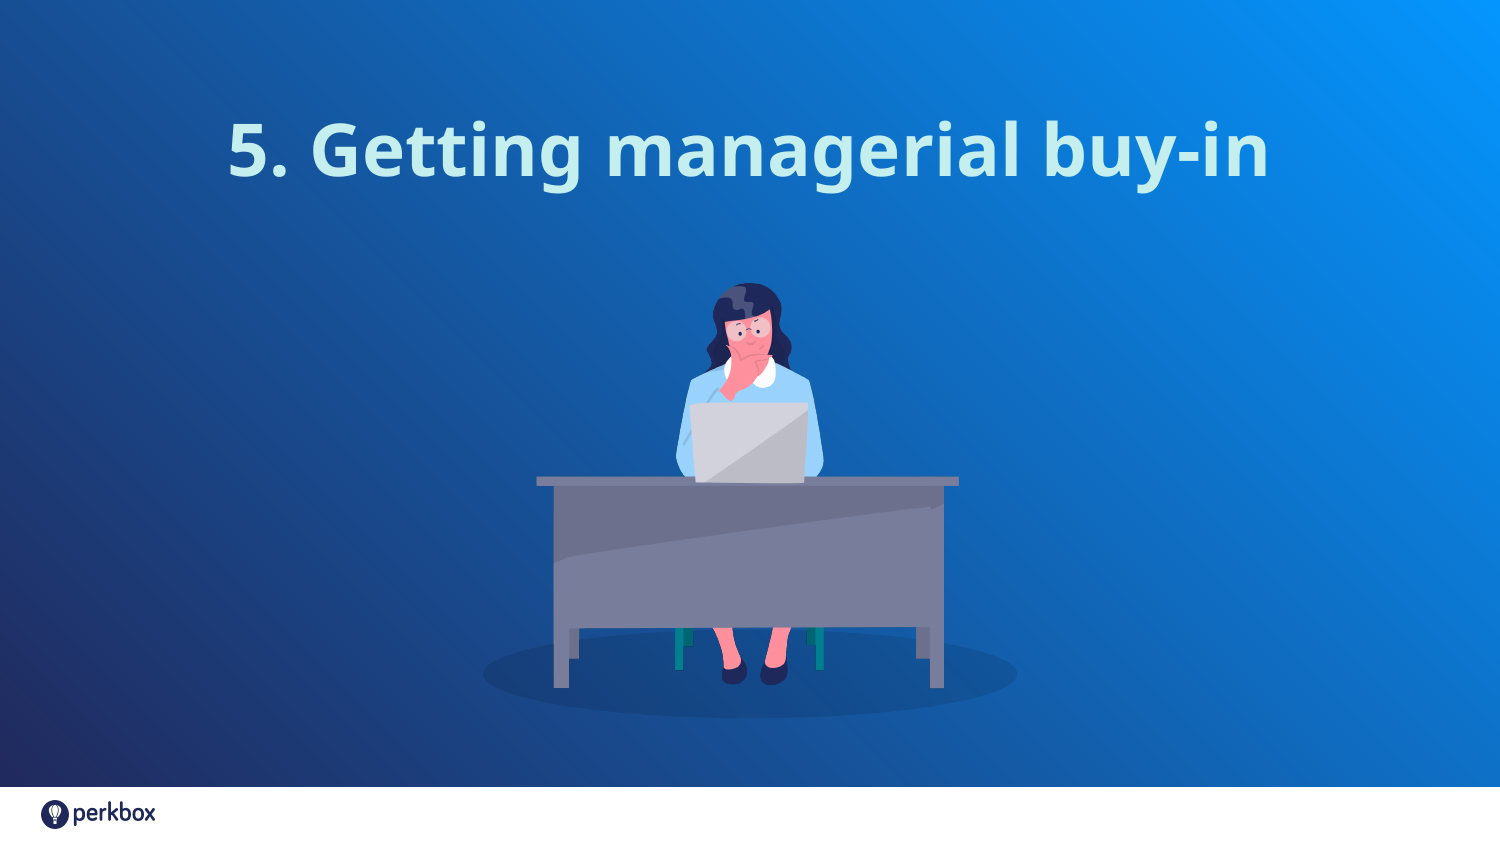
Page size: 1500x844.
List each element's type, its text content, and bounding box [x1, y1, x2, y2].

picture [475, 221, 1025, 780]
picture [41, 800, 155, 829]
title 5. Getting managerial buy-in [132, 61, 1368, 234]
